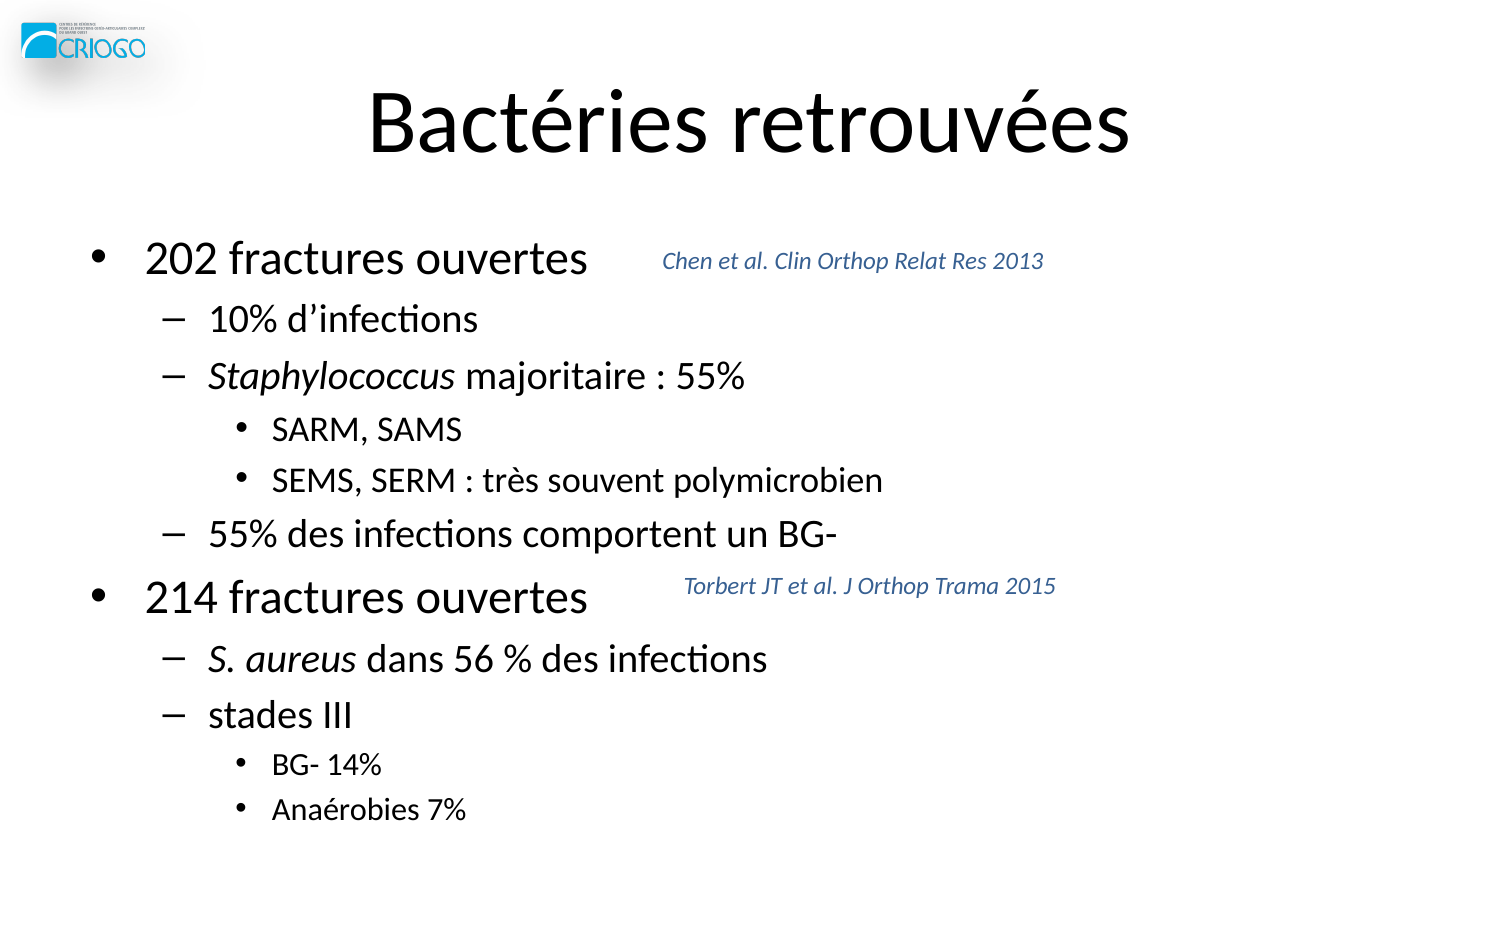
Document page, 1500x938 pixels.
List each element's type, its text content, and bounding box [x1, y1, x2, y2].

text_box Chen et al. Clin Orthop Relat Res 2013 [647, 237, 1367, 283]
title Bactéries retrouvées [75, 37, 1425, 194]
list 202 fractures ouvertes 10% d’infections Staphylococcus majoritaire : 55% SARM, SAMS SEMS, SERM : très souvent polymicrobien 55% des infections comportent un BG- 214 fractures ouvertes S. aureus dans 56 % des infections stades III BG- 14% Anaérobies 7% [75, 218, 1425, 838]
text_box Torbert JT et al. J Orthop Trama 2015 [668, 562, 1388, 608]
